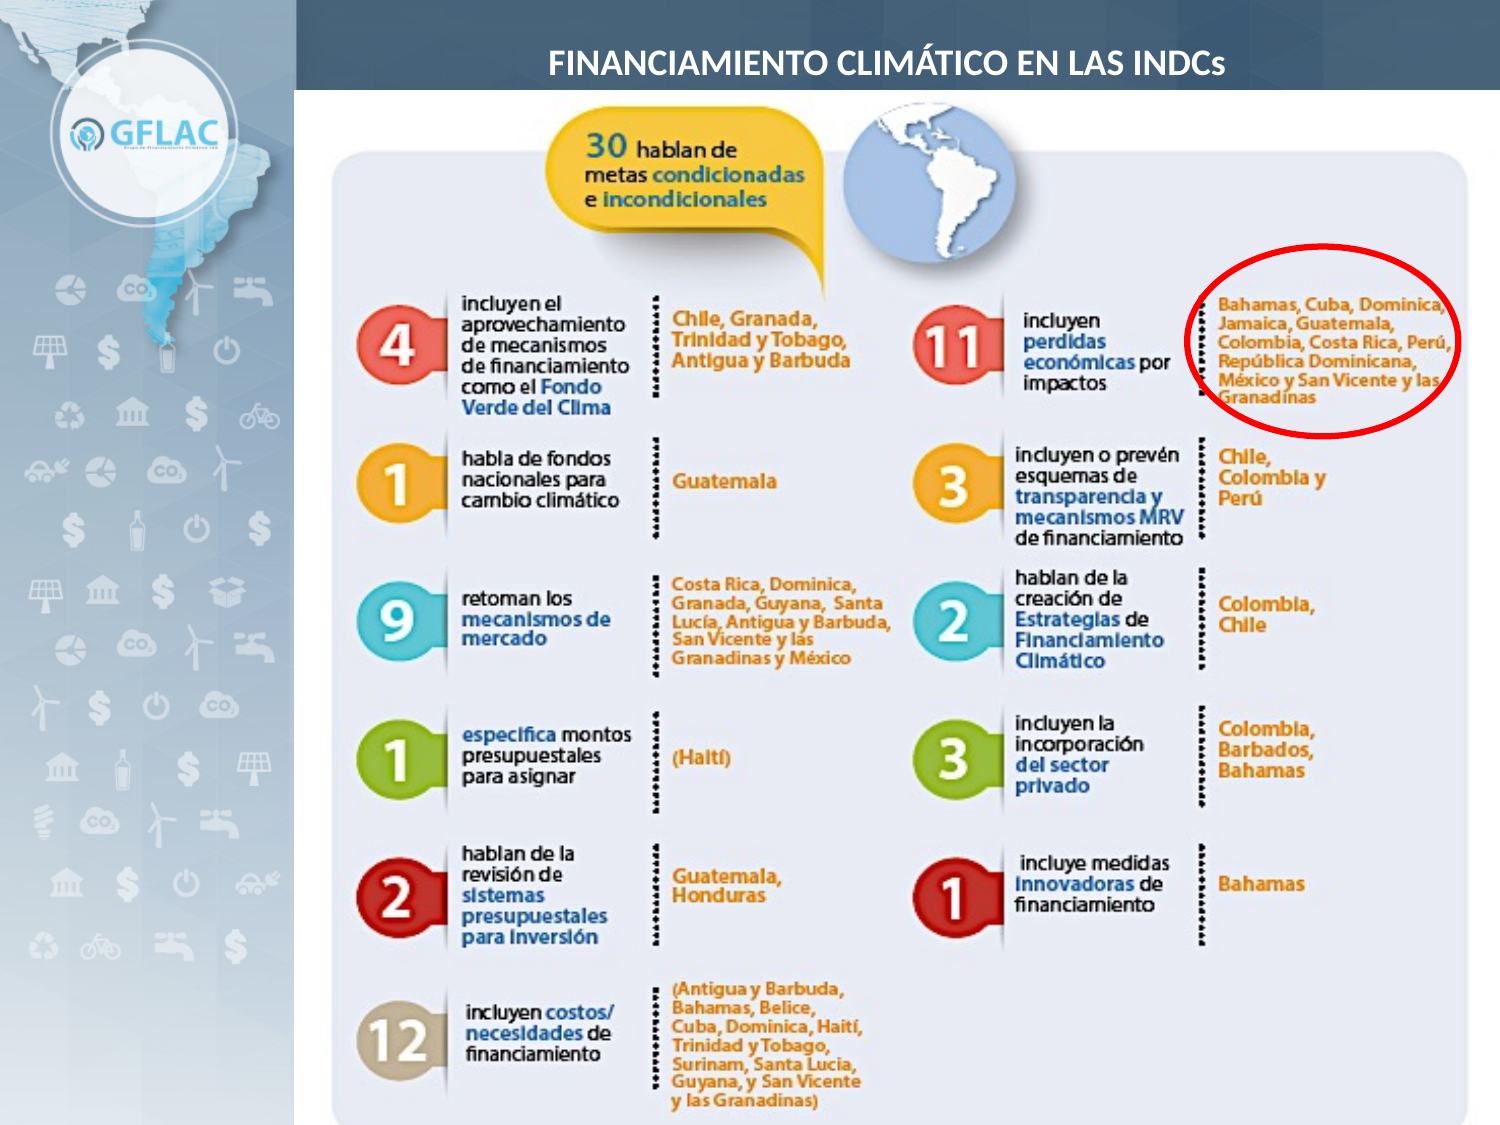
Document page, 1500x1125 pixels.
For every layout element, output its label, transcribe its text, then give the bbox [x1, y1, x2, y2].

text_box FINANCIAMIENTO CLIMÁTICO EN LAS INDCs [533, 30, 1423, 90]
picture [0, 0, 1500, 1125]
